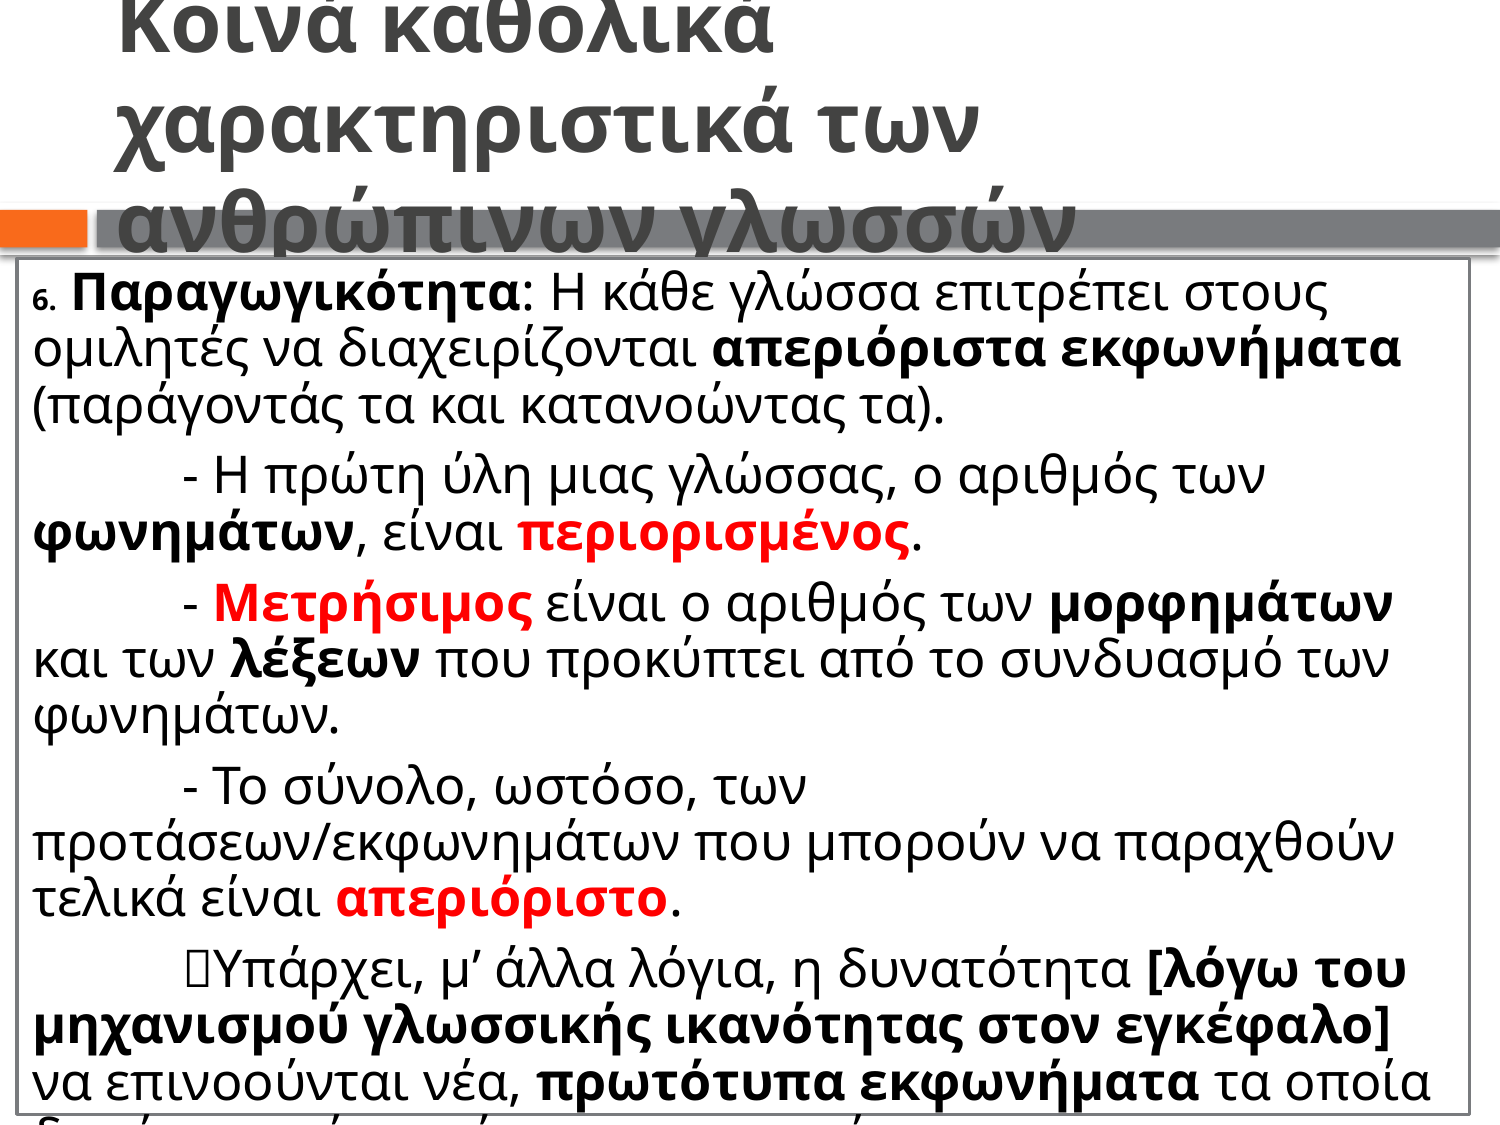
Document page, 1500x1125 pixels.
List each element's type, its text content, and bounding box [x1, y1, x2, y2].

list 6. Παραγωγικότητα: Η κάθε γλώσσα επιτρέπει στους ομιλητές να διαχειρίζονται απεριόριστα εκφωνήματα (παράγοντάς τα και κατανοώντας τα). - Η πρώτη ύλη μιας γλώσσας, ο αριθμός των φωνημάτων, είναι περιορισμένος. - Μετρήσιμος είναι ο αριθμός των μορφημάτων και των λέξεων που προκύπτει από το συνδυασμό των φωνημάτων. - Το σύνολο, ωστόσο, των προτάσεων/εκφωνημάτων που μπορούν να παραχθούν τελικά είναι απεριόριστο. Υπάρχει, μ’ άλλα λόγια, η δυνατότητα [λόγω του μηχανισμού γλωσσικής ικανότητας στον εγκέφαλο] να επινοούνται νέα, πρωτότυπα εκφωνήματα τα οποία δεν έχουν μέχρι τώρα καταγραφεί. [15, 257, 1471, 1116]
title Κοινά καθολικά χαρακτηριστικά των ανθρώπινων γλωσσών [100, 37, 1439, 201]
